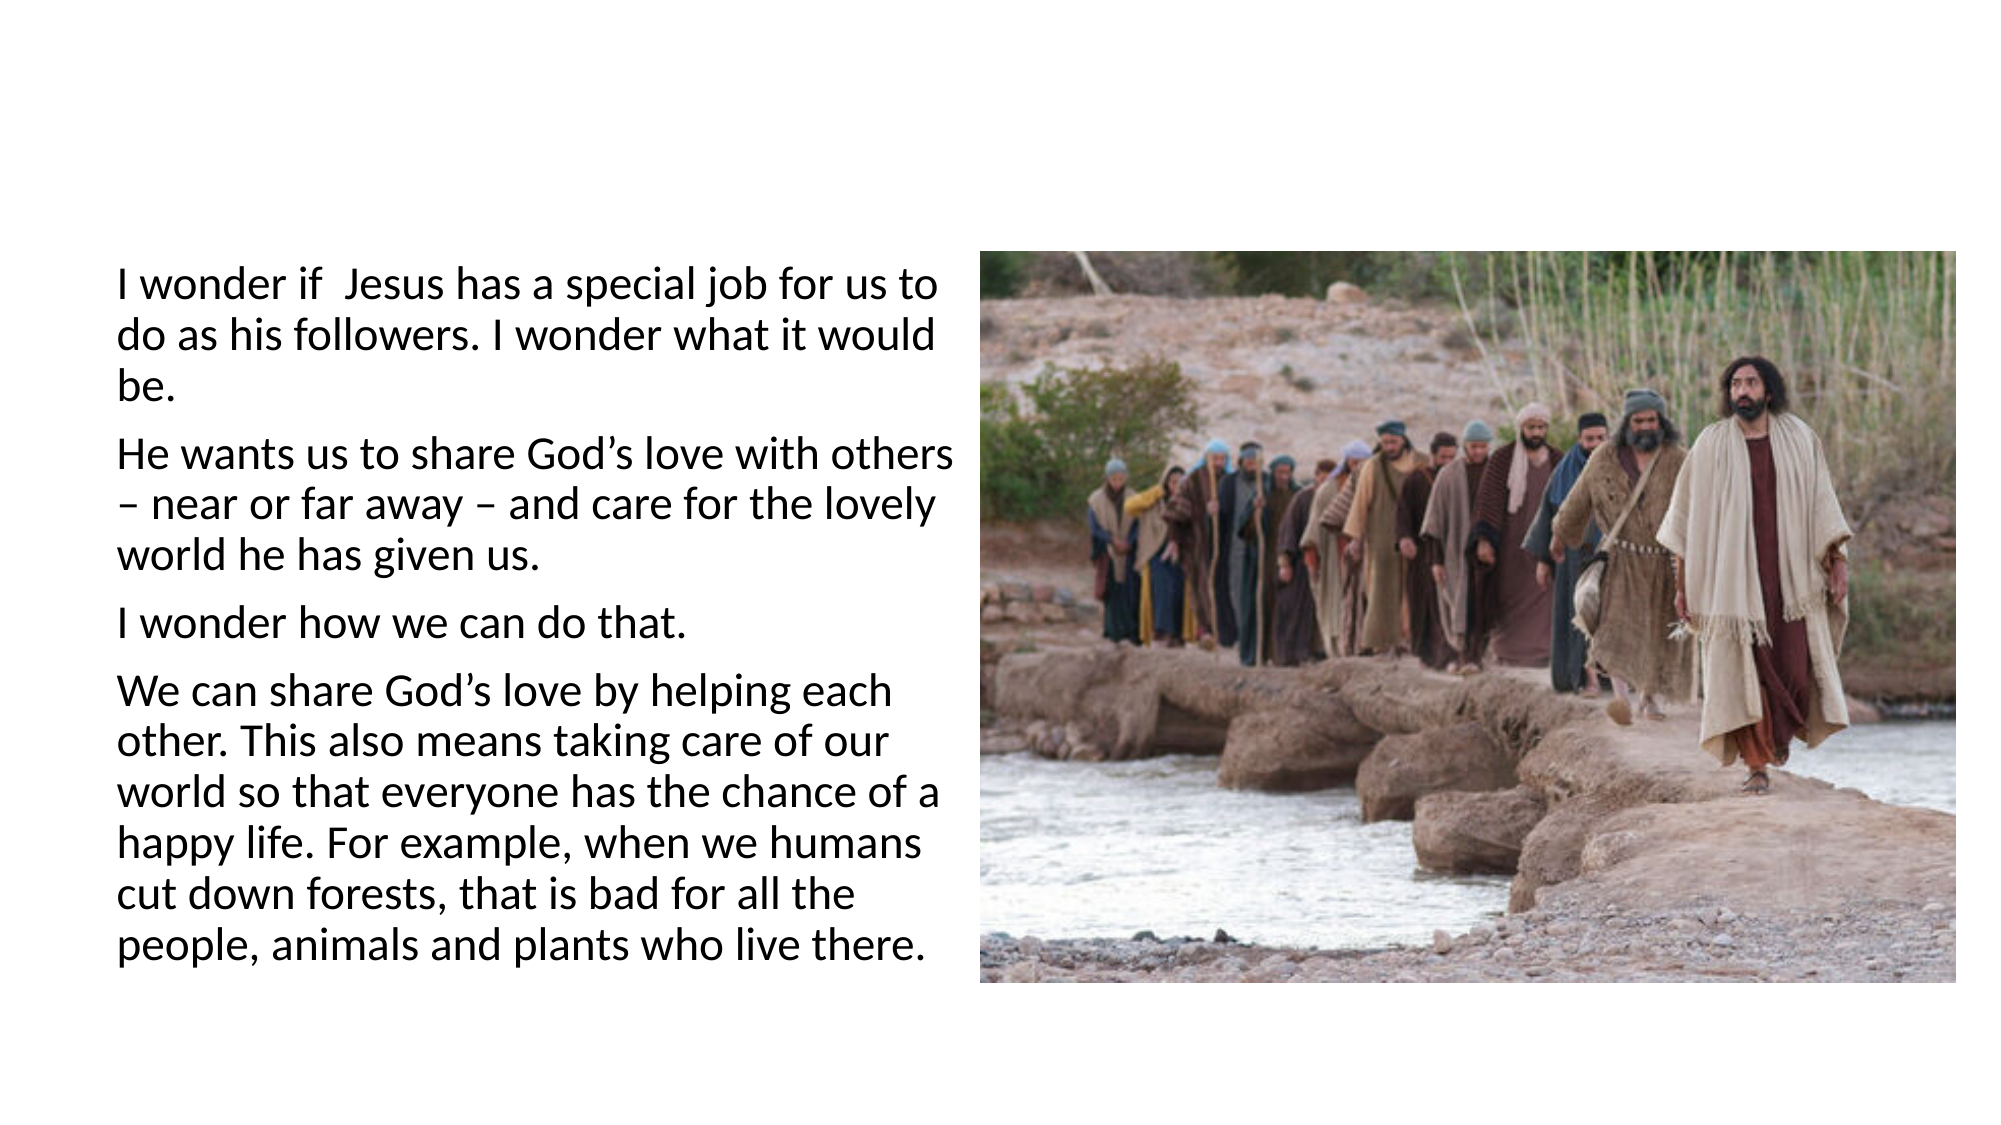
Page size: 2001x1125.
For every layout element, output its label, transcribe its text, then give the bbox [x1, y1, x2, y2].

list I wonder if Jesus has a special job for us to do as his followers. I wonder what it would be. He wants us to share God’s love with others – near or far away – and care for the lovely world he has given us. I wonder how we can do that. We can share God’s love by helping each other. This also means taking care of our world so that everyone has the chance of a happy life. For example, when we humans cut down forests, that is bad for all the people, animals and plants who live there. [101, 251, 980, 983]
picture [980, 251, 1956, 983]
